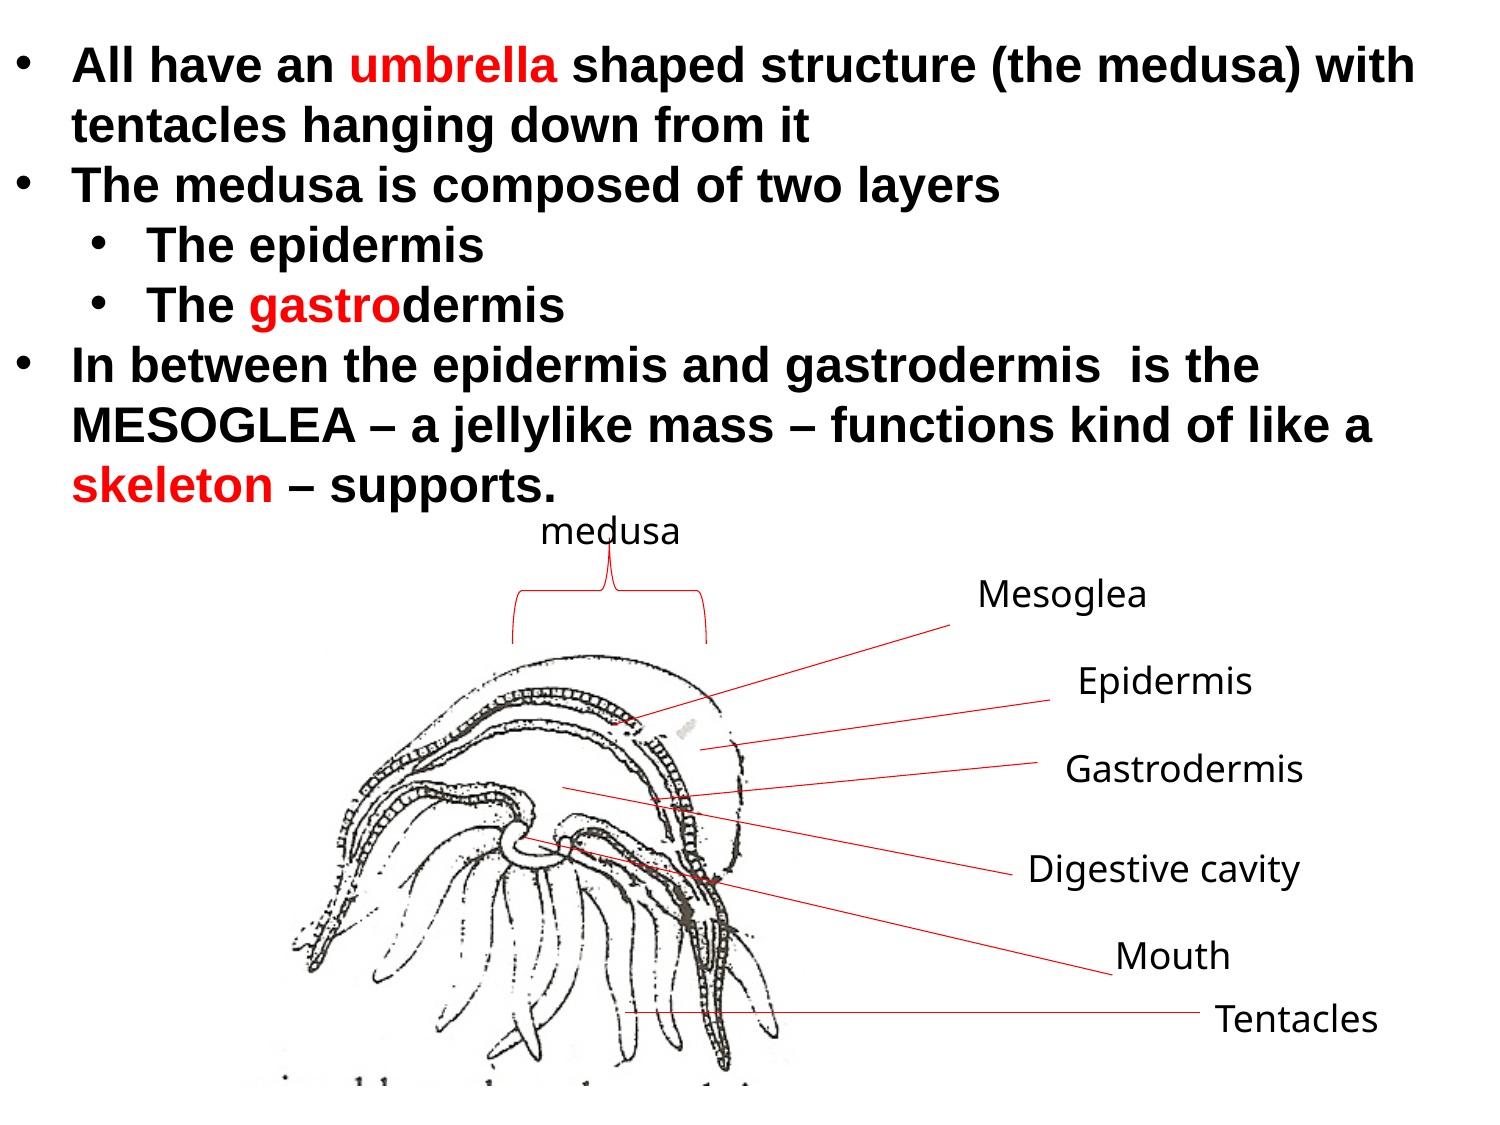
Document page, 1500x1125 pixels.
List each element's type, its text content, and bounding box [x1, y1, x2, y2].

text_box Mesoglea [962, 562, 1188, 623]
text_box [612, 624, 950, 725]
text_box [562, 787, 1013, 875]
text_box medusa [524, 520, 750, 560]
text_box All have an umbrella shaped structure (the medusa) with tentacles hanging down from it The medusa is composed of two layers The epidermis The gastrodermis In between the epidermis and gastrodermis is the MESOGLEA – a jellylike mass – functions kind of like a skeleton – supports. [0, 25, 1500, 520]
text_box Tentacles [1199, 987, 1425, 1048]
text_box Gastrodermis [1050, 737, 1325, 798]
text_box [649, 762, 1038, 800]
text_box [511, 560, 707, 644]
picture [237, 649, 805, 1086]
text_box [524, 837, 1113, 975]
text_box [699, 699, 1050, 750]
text_box Digestive cavity [1113, 837, 1350, 898]
text_box Epidermis [1062, 649, 1288, 710]
text_box Mouth [1099, 924, 1325, 985]
